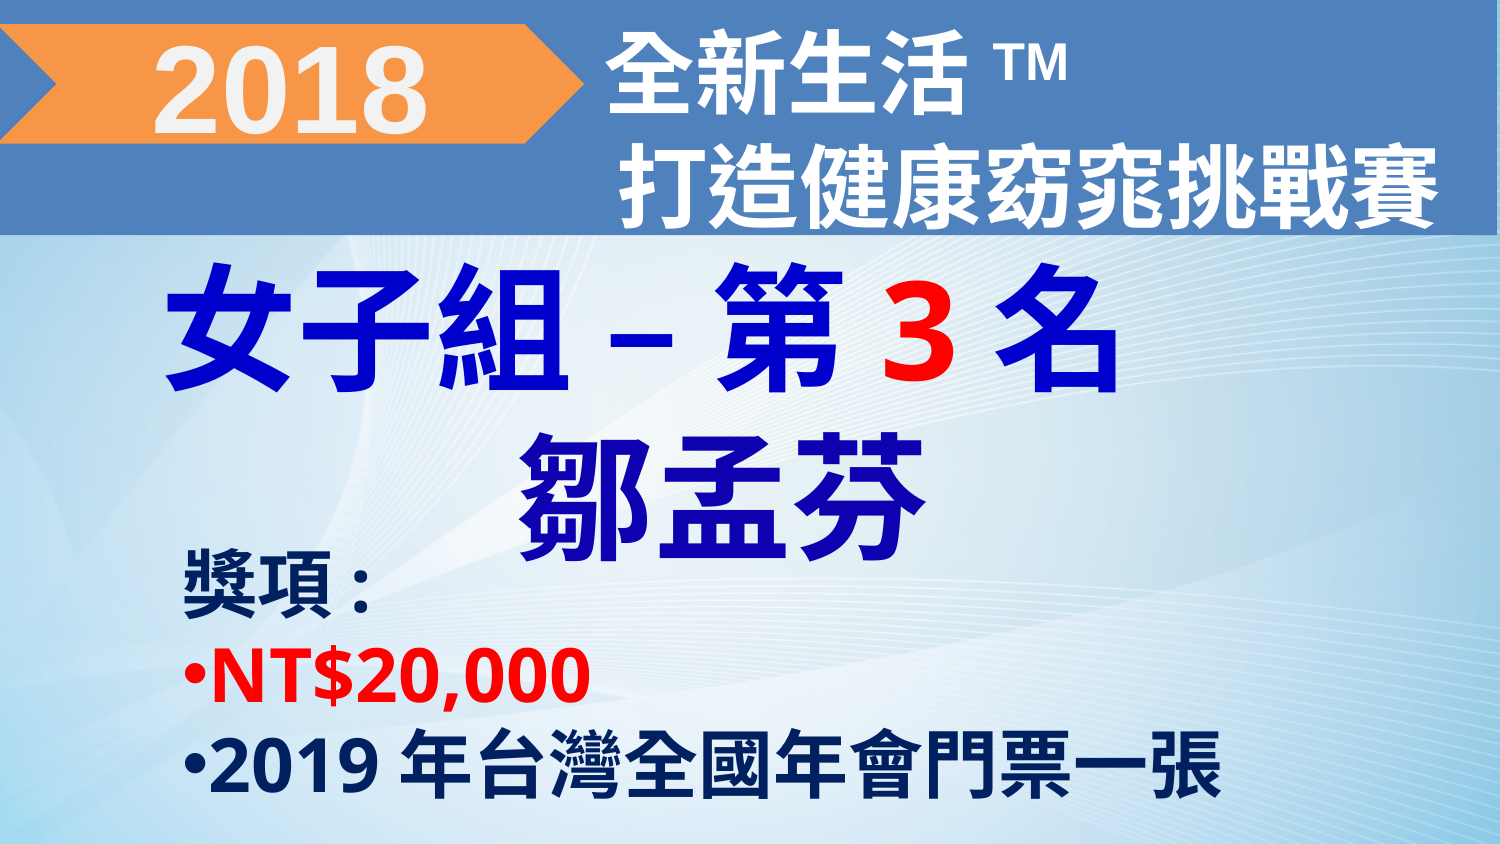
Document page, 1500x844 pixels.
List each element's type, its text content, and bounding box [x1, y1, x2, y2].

text_box 鄒孟芬 [502, 405, 945, 585]
text_box 獎項: NT$20,000 2019年台灣全國年會門票一張 [167, 529, 1405, 815]
text_box 2018 [0, 24, 585, 144]
text_box 女子組 – 第3名 [135, 235, 1311, 348]
text_box 全新生活TM 打造健康窈窕挑戰賽 [0, 0, 1499, 237]
picture [0, 0, 1500, 844]
